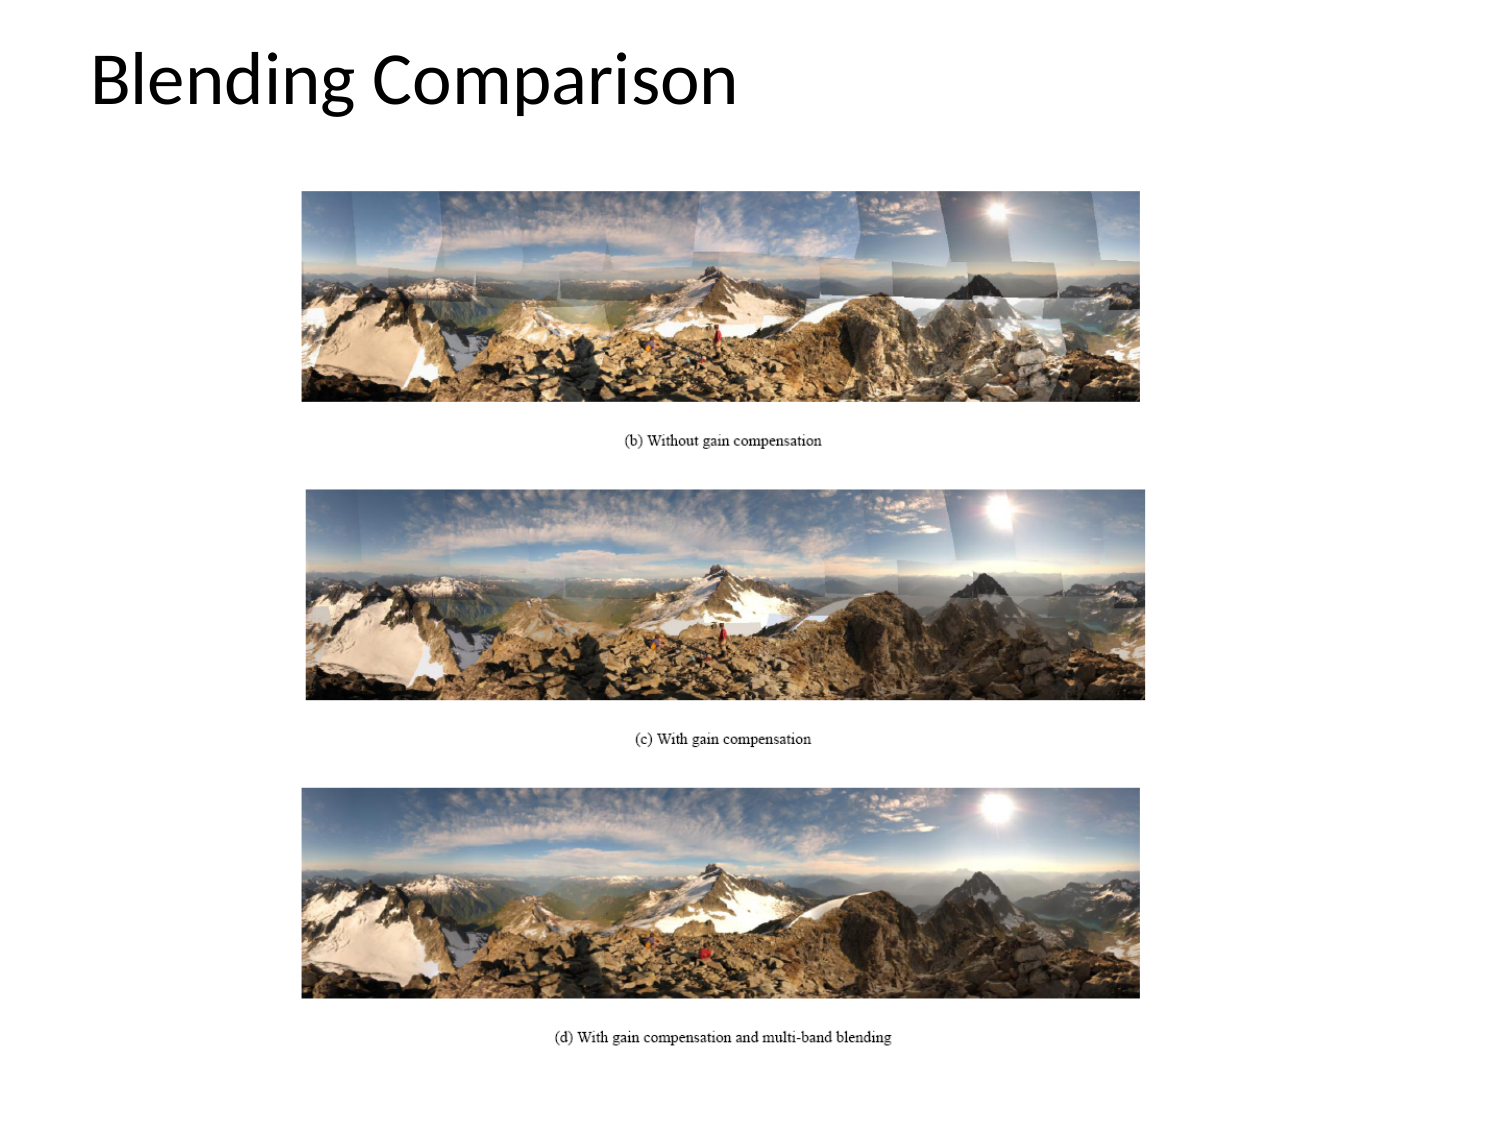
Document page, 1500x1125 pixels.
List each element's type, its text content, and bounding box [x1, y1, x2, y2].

picture [287, 187, 1166, 1059]
title Blending Comparison [74, 0, 1426, 151]
